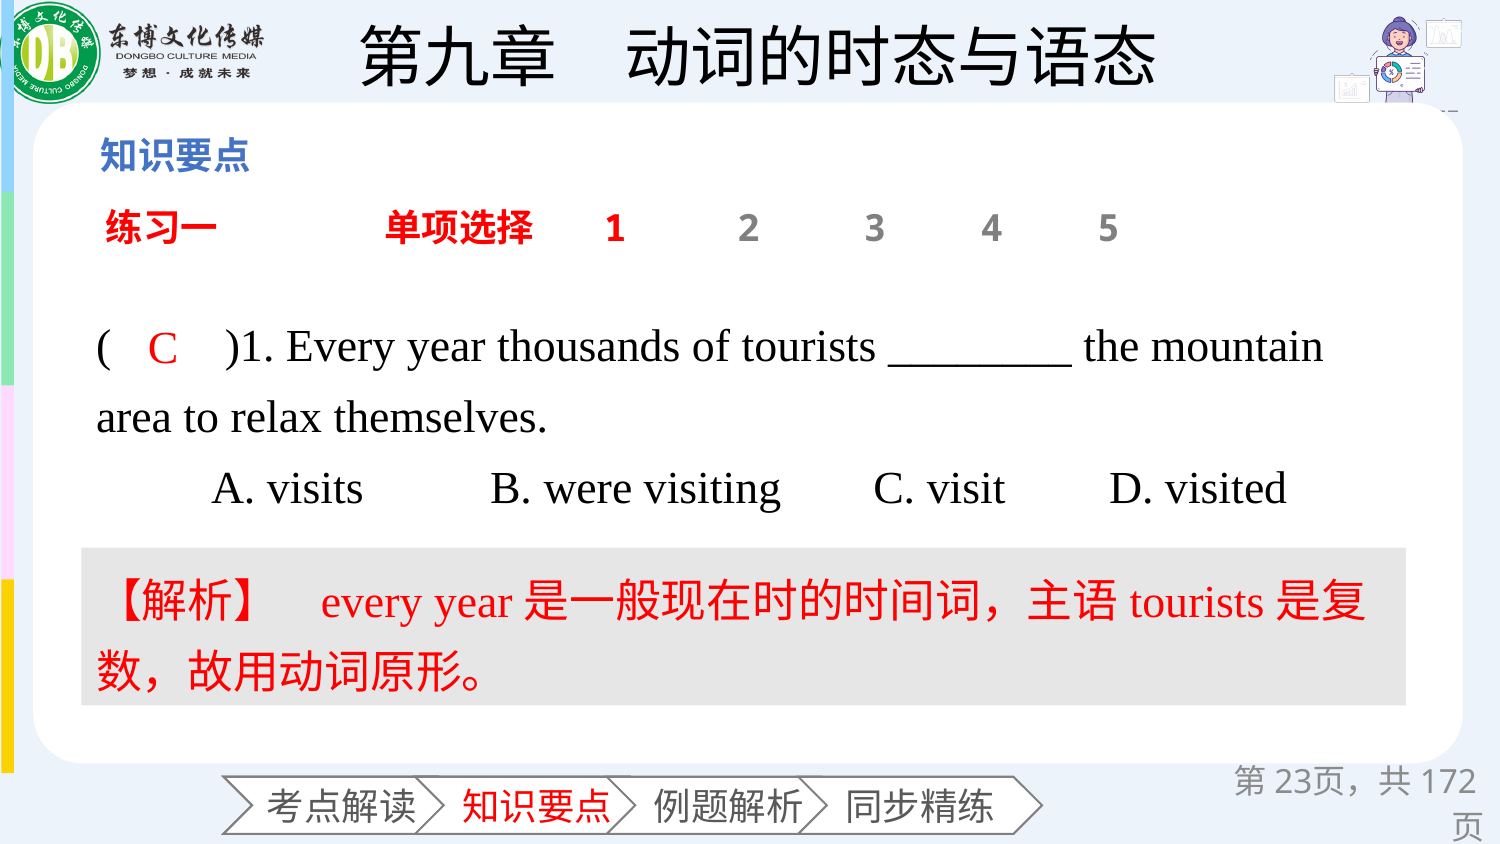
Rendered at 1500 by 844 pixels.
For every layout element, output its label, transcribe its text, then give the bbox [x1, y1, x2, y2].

slide_number 第页，共172页 [1195, 780, 1500, 826]
text_box 3 [848, 196, 903, 257]
text_box C [133, 310, 198, 381]
picture [14, 1, 265, 104]
text_box 2 [722, 196, 776, 257]
text_box 4 [965, 196, 1020, 257]
text_box 单项选择 [369, 196, 554, 257]
text_box ( )1. Every year thousands of tourists ________ the mountain area to relax themselves. A. visits B. were visiting C. visit D. visited [81, 291, 1407, 514]
text_box 【解析】 every year是一般现在时的时间词，主语tourists是复数，故用动词原形。 [81, 547, 1406, 706]
text_box 1 [589, 196, 643, 257]
picture [1312, 0, 1487, 131]
text_box 5 [1082, 196, 1137, 257]
text_box 练习一 [90, 196, 267, 257]
